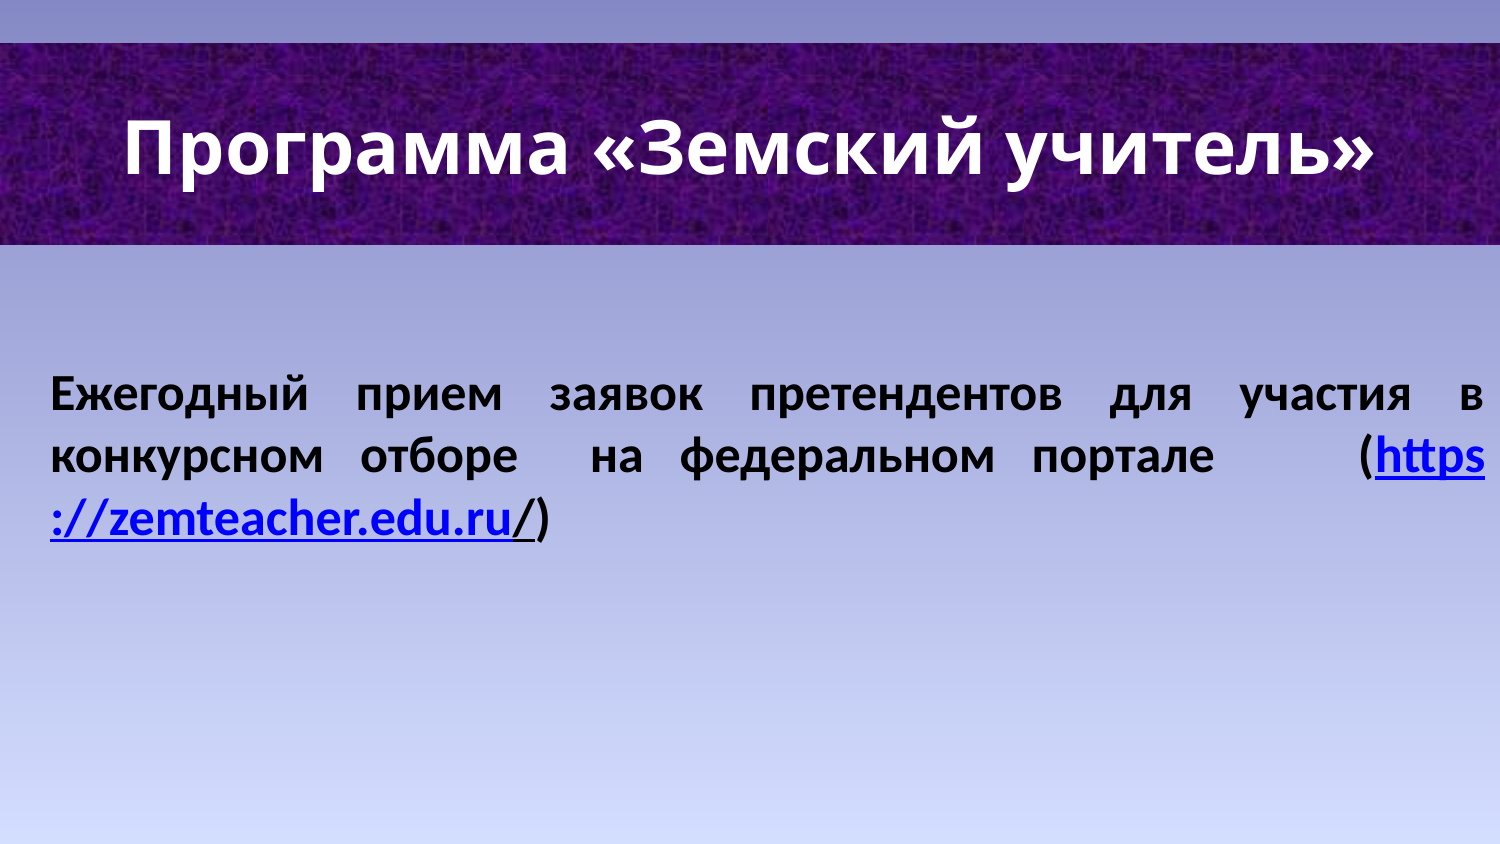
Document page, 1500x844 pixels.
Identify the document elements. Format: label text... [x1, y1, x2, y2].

title Программа «Земский учитель» [0, 43, 1500, 245]
text_box Ежегодный прием заявок претендентов для участия в конкурсном отборе на федеральном портале (https://zemteacher.edu.ru/) [35, 350, 1500, 599]
